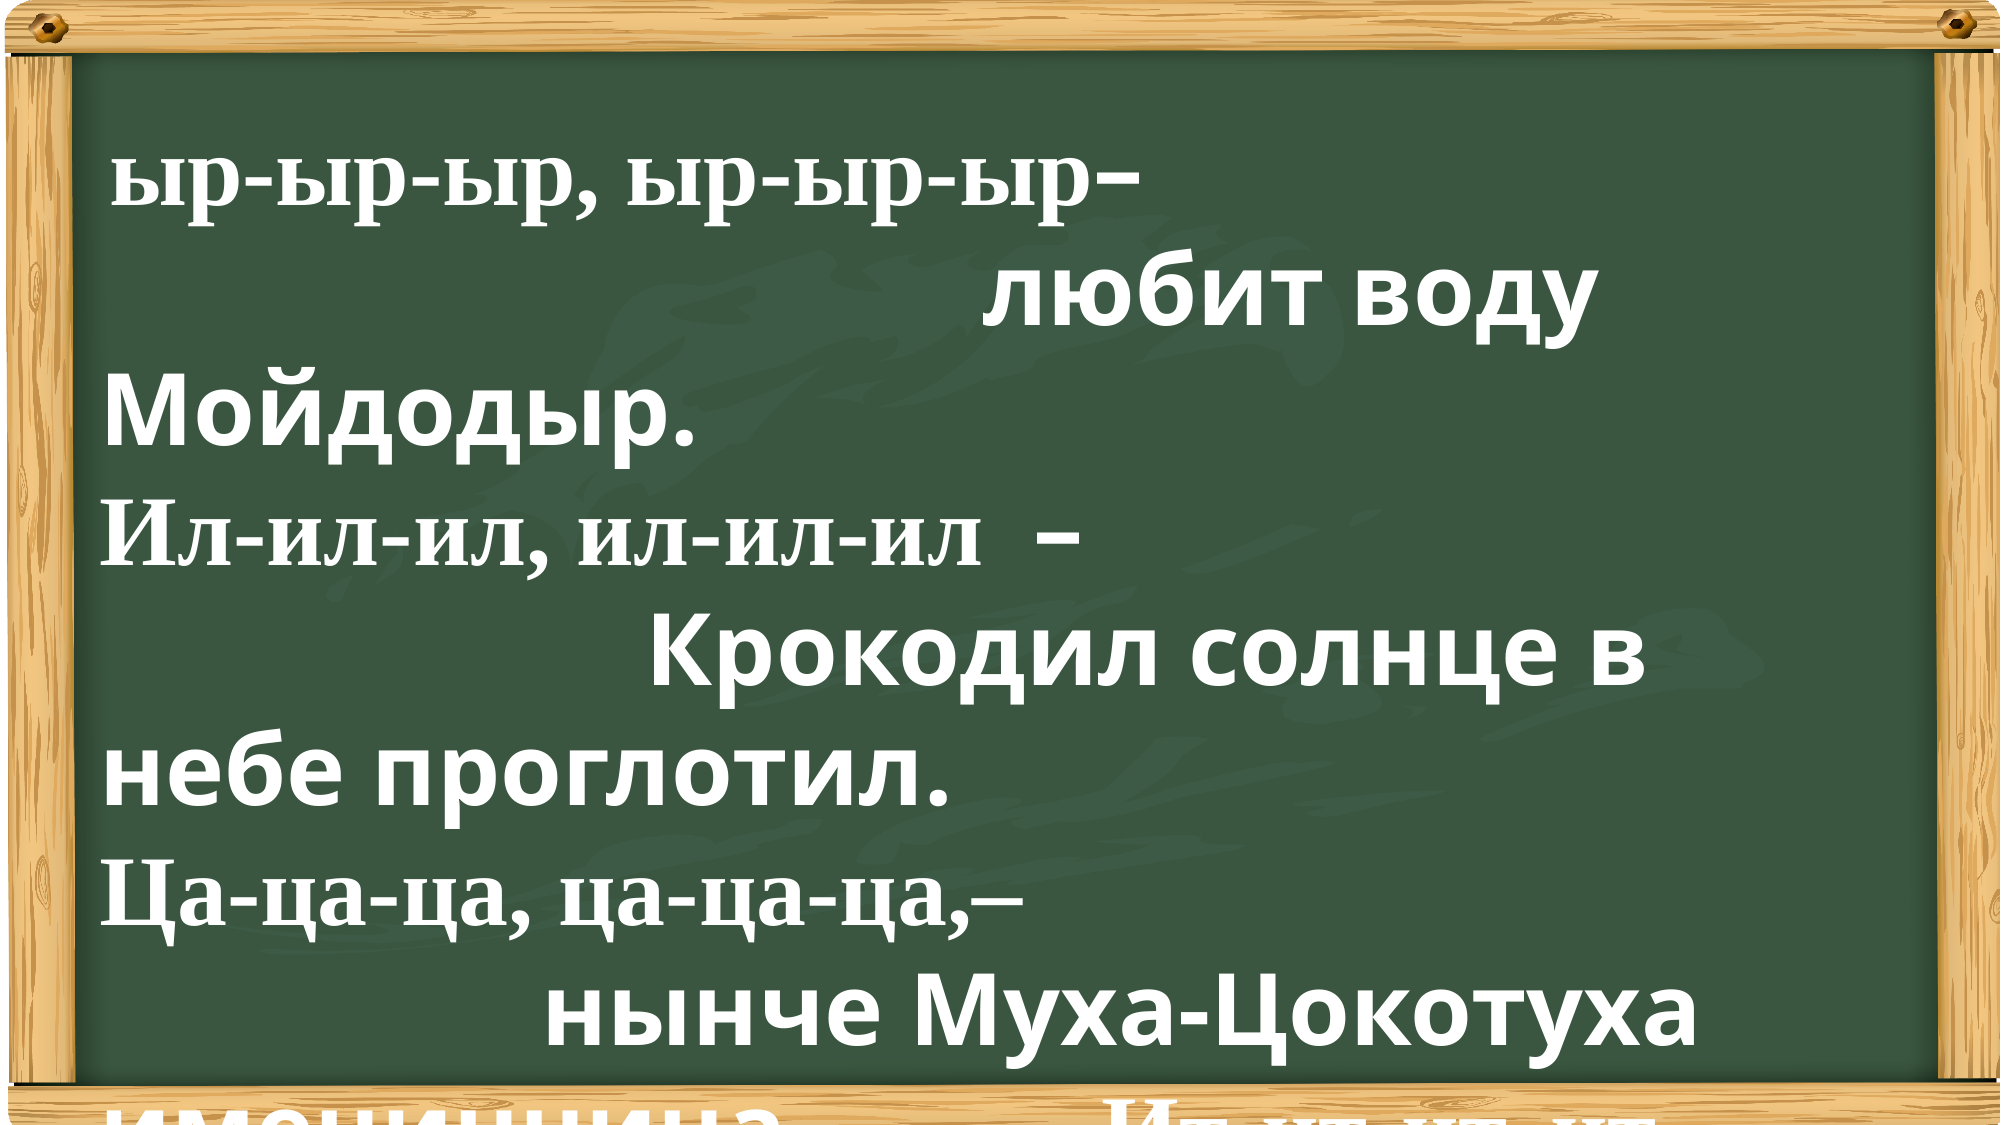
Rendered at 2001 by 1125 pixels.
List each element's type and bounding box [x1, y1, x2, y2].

list [0, 0, 2000, 1125]
